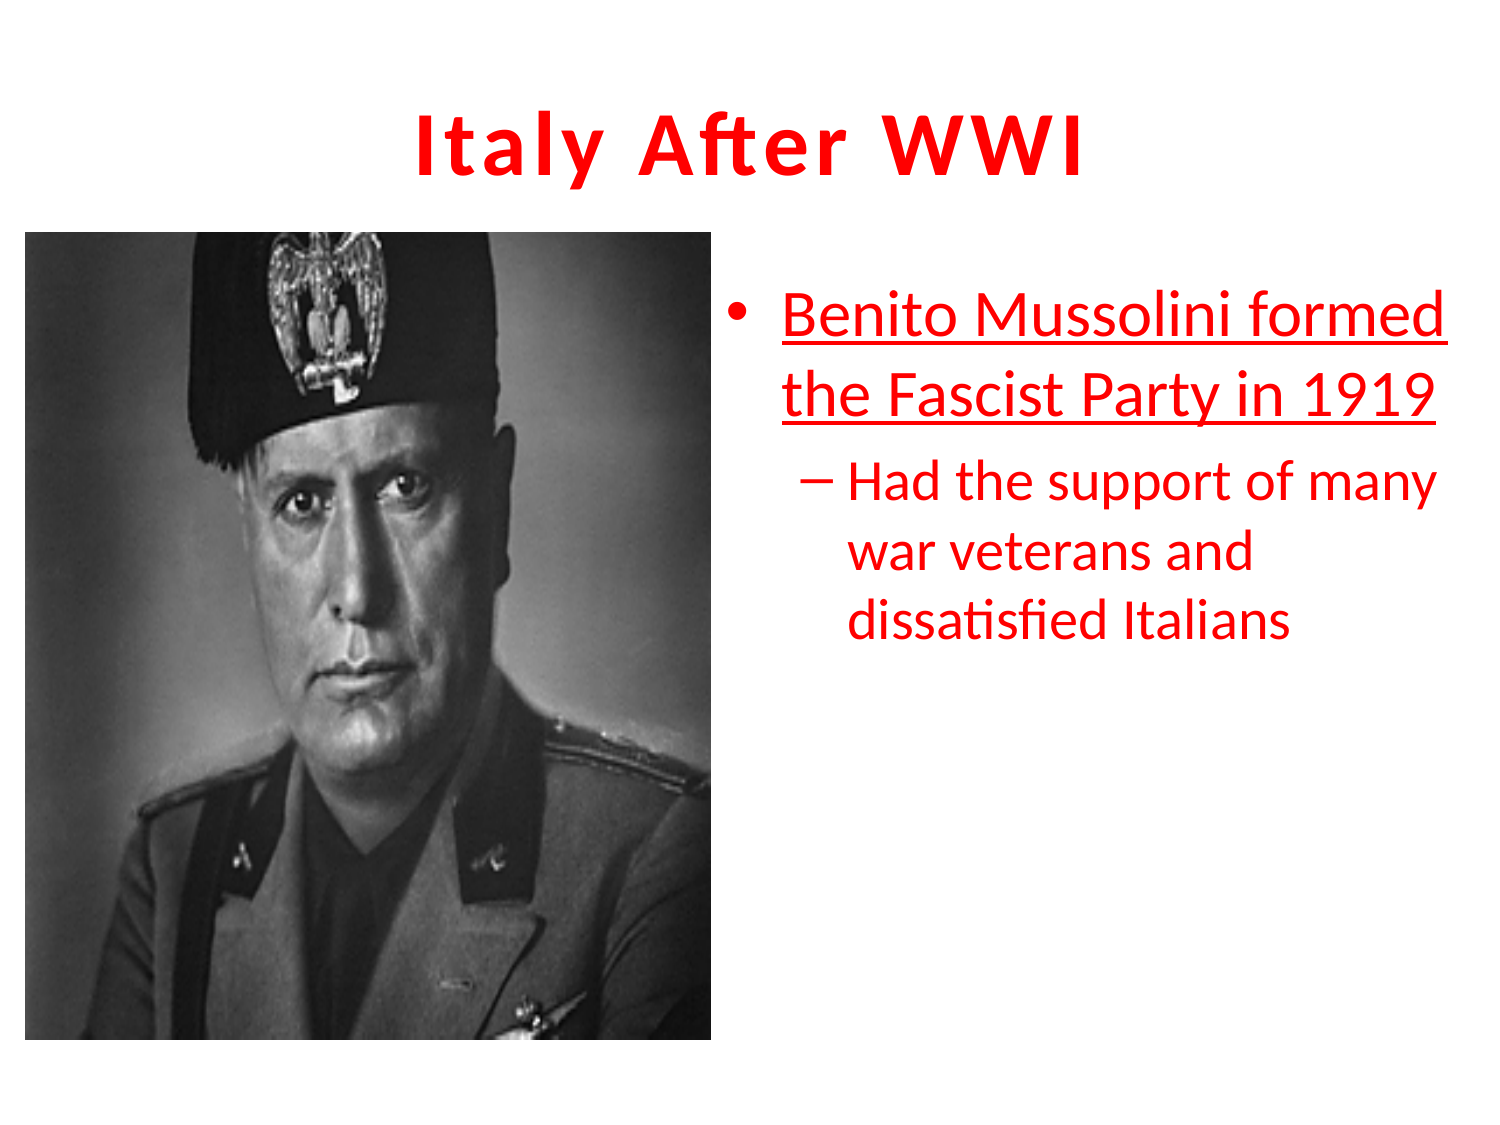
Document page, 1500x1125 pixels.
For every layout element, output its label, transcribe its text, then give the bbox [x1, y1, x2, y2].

list Benito Mussolini formed the Fascist Party in 1919 Had the support of many war veterans and dissatisfied Italians [710, 262, 1500, 1099]
picture [24, 232, 711, 1040]
title Italy After WWI [75, 45, 1425, 233]
